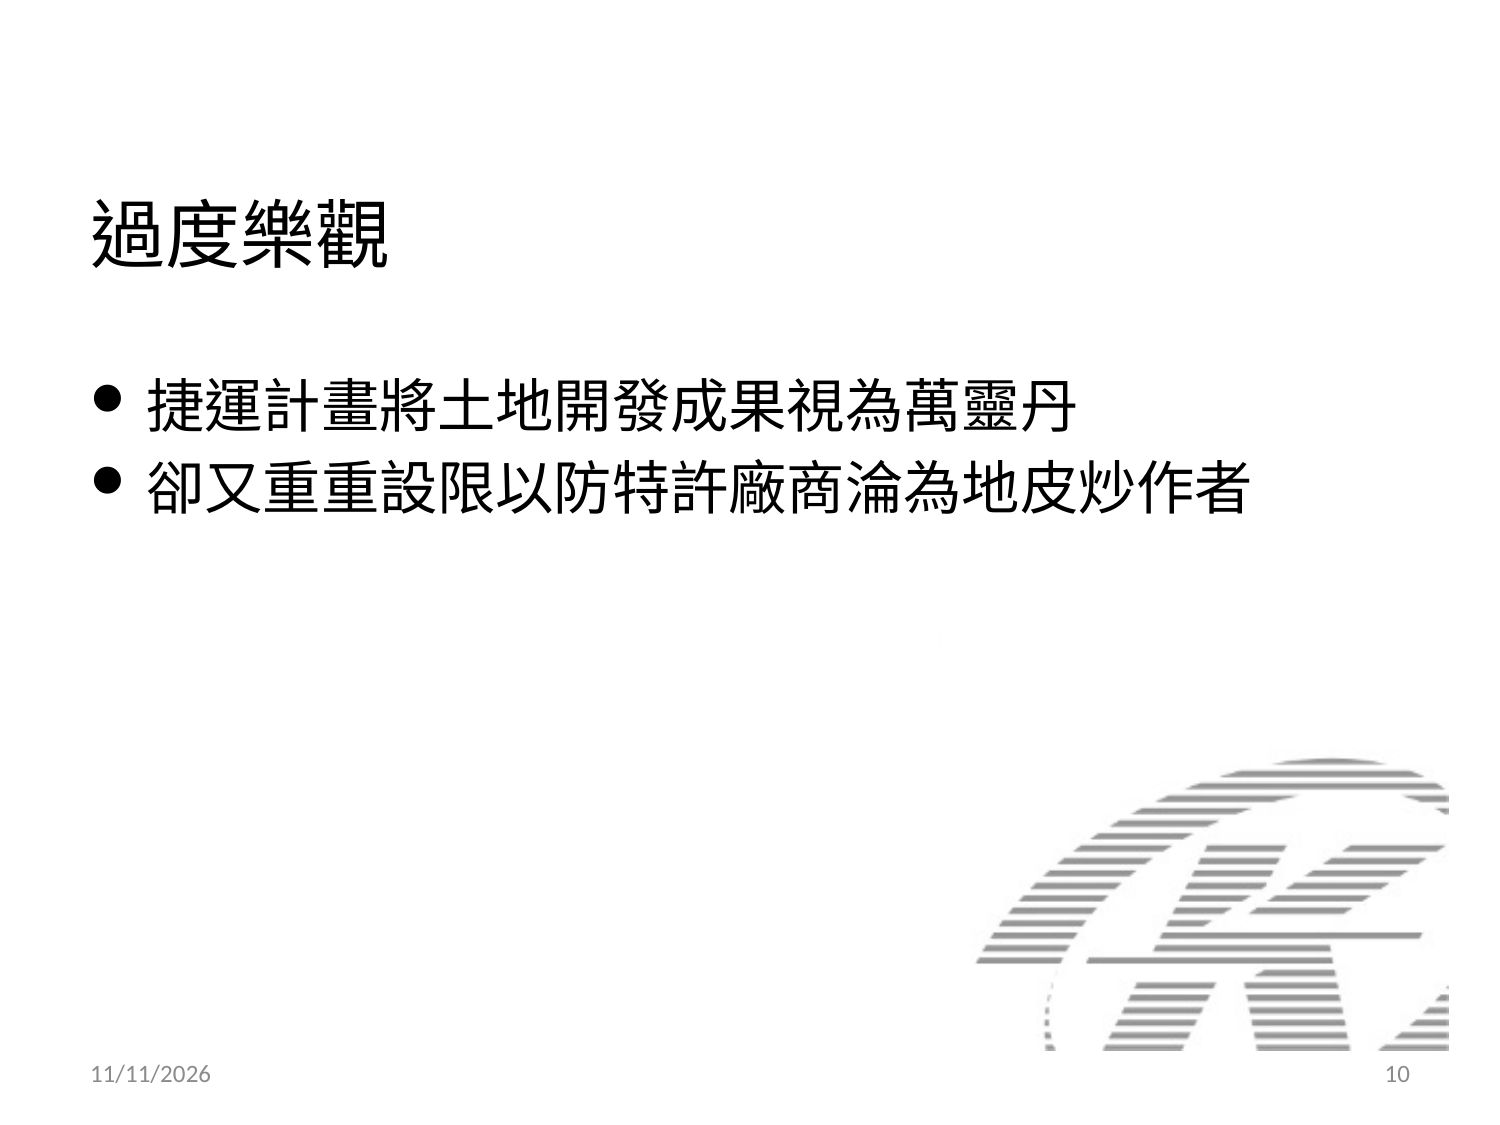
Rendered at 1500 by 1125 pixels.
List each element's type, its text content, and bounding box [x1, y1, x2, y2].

title 過度樂觀 [75, 138, 1425, 327]
picture [938, 633, 1449, 1051]
slide_number 10 [1074, 1058, 1425, 1103]
list 捷運計畫將土地開發成果視為萬靈丹 卻又重重設限以防特許廠商淪為地皮炒作者 [75, 361, 1425, 1005]
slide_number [75, 1042, 425, 1103]
